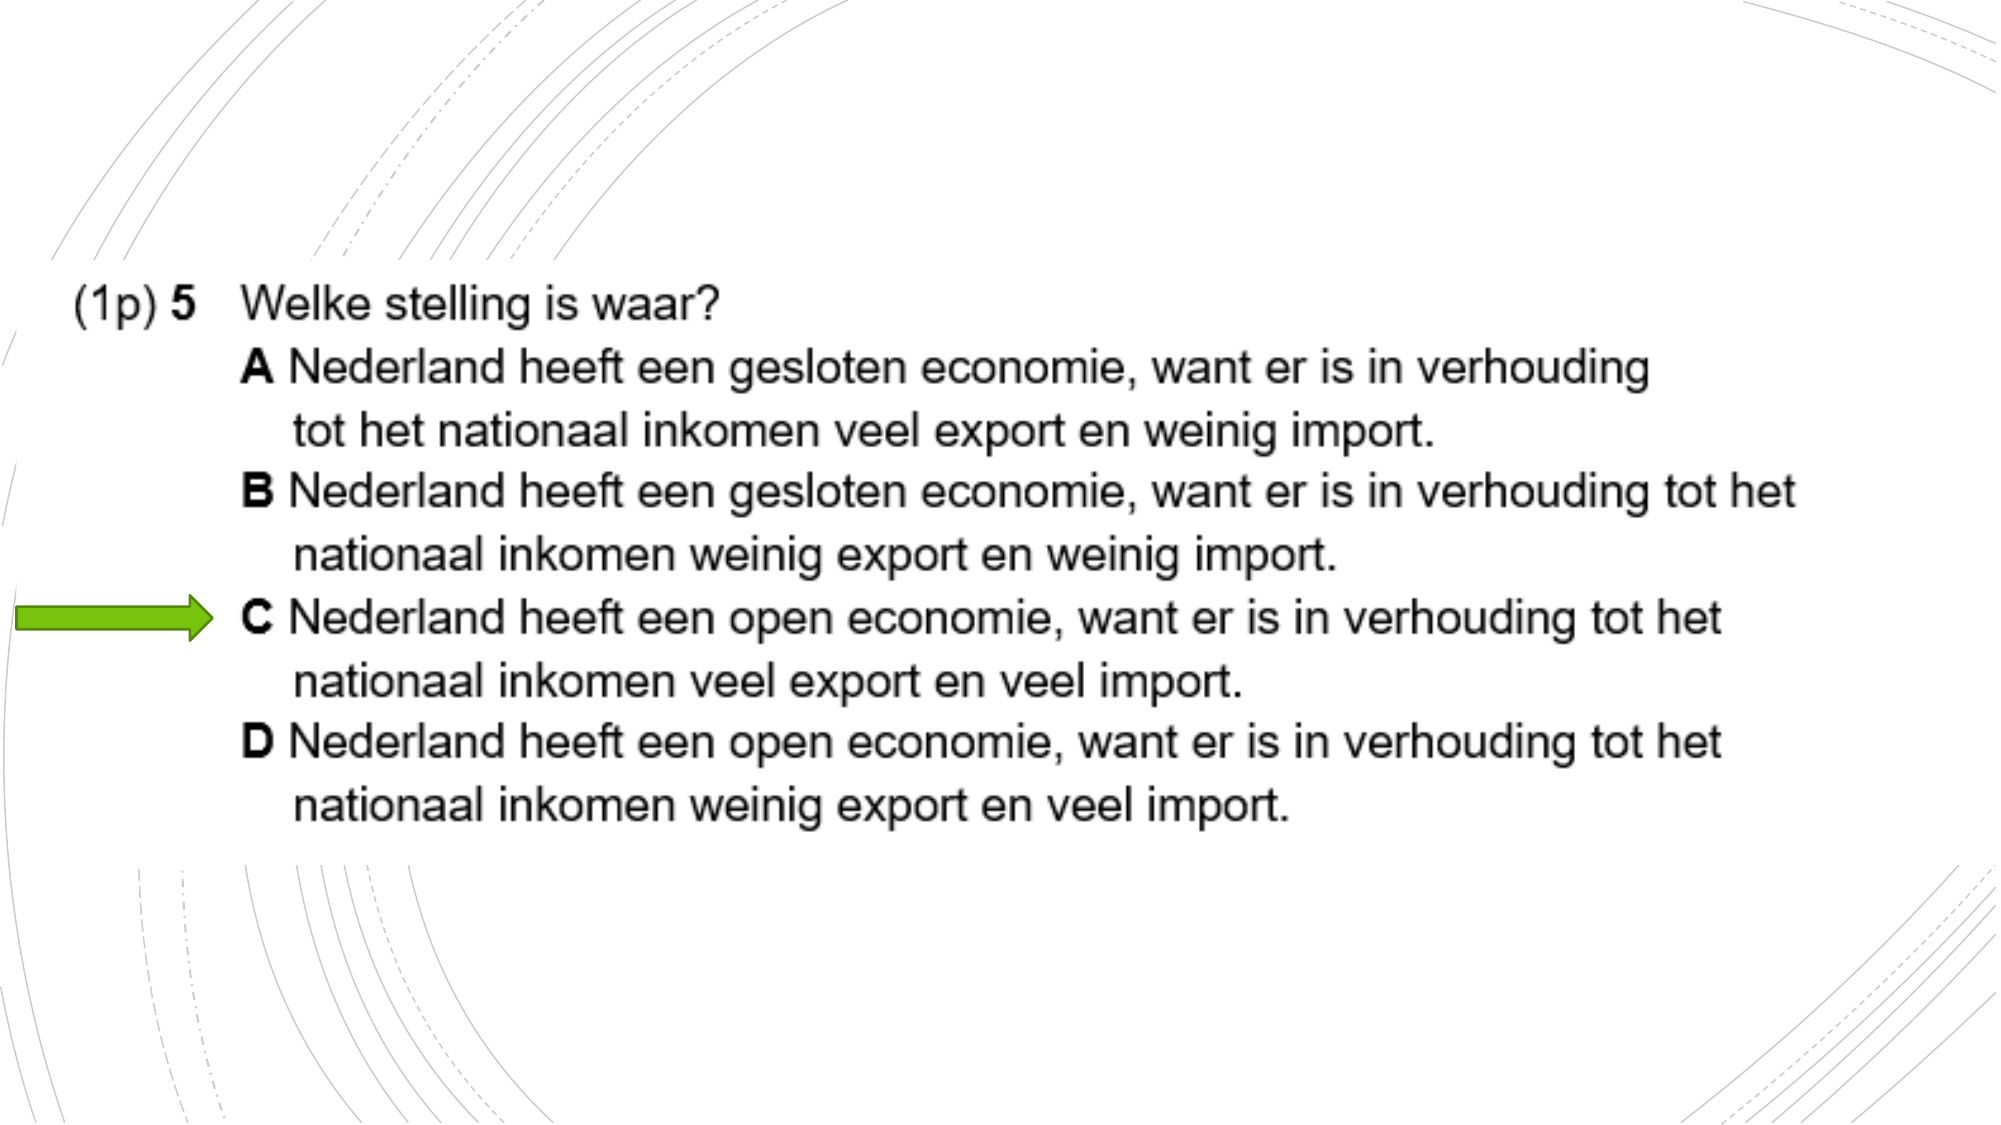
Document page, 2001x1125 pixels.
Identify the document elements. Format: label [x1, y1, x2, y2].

picture [16, 259, 2000, 866]
